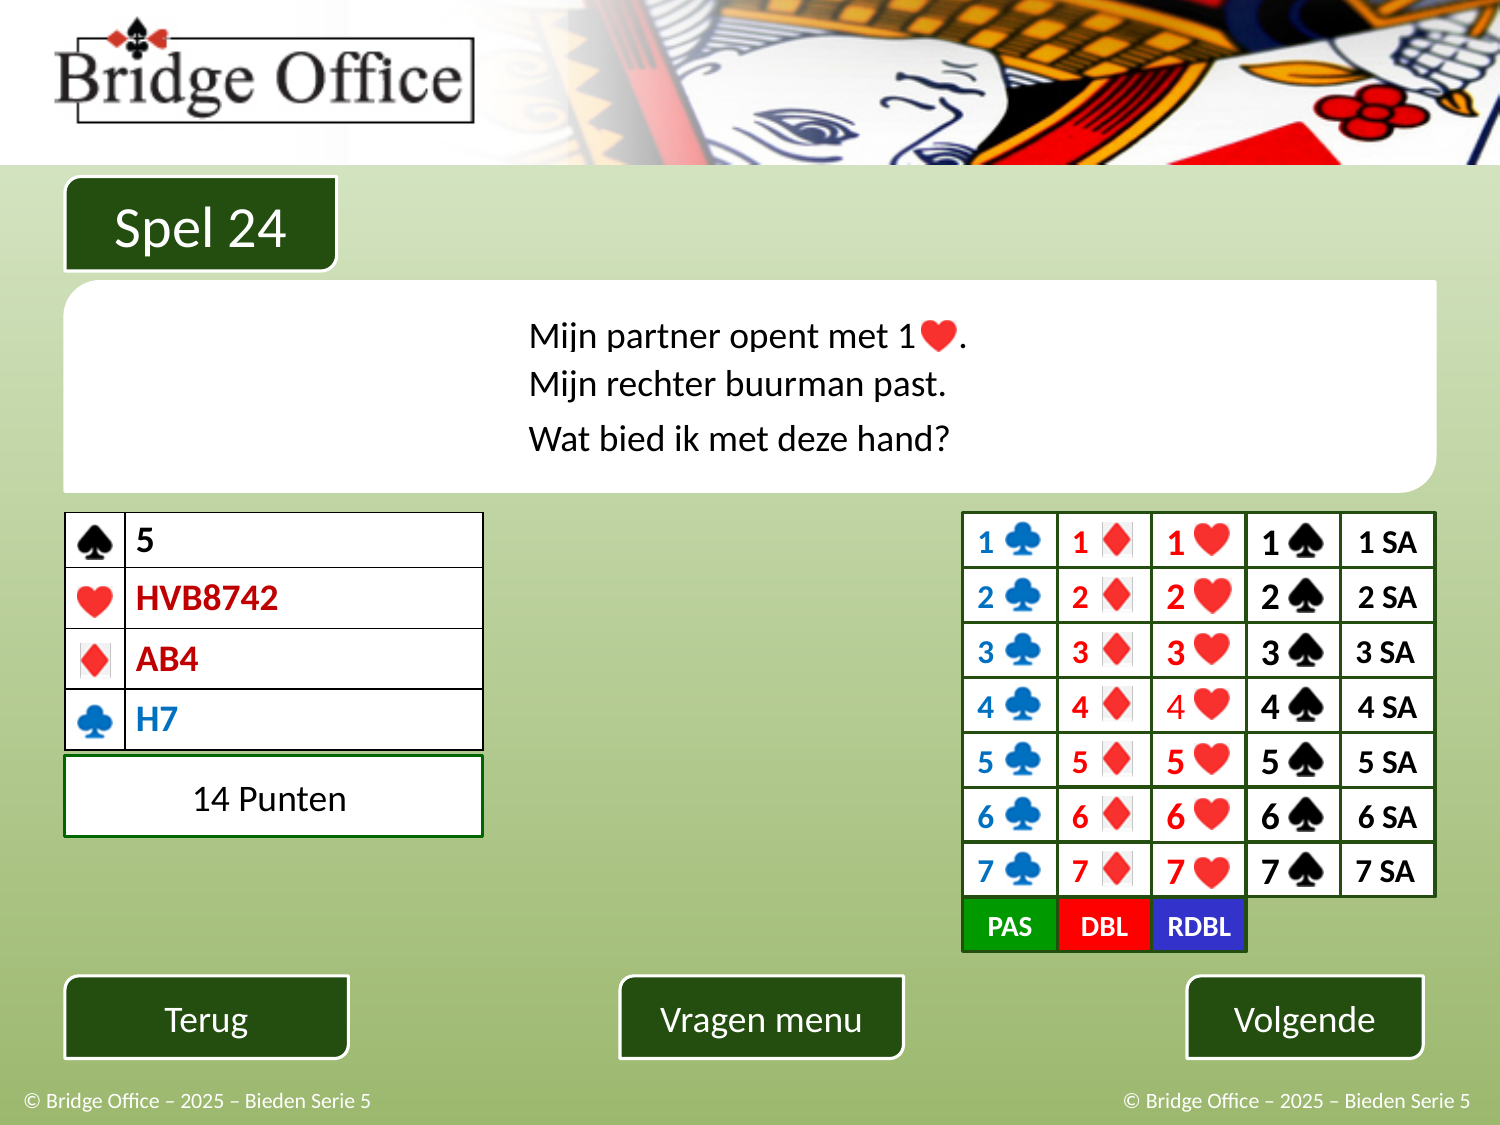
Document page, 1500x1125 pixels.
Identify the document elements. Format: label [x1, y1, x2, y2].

picture [1004, 576, 1041, 613]
text_box [961, 511, 1437, 953]
table_cell [66, 568, 124, 628]
picture [1288, 851, 1324, 887]
picture [1194, 633, 1230, 666]
picture [77, 585, 114, 618]
table_cell [126, 629, 482, 688]
picture [1288, 741, 1324, 778]
text_box [63, 280, 1437, 493]
picture [1004, 741, 1041, 778]
picture [1288, 521, 1325, 558]
text_box [63, 754, 484, 838]
picture [77, 643, 114, 679]
picture [1099, 851, 1135, 887]
picture [1004, 851, 1041, 887]
picture [1004, 796, 1041, 833]
picture [1099, 577, 1135, 613]
picture [1288, 631, 1324, 668]
picture [77, 703, 114, 740]
text_box [1107, 1079, 1500, 1121]
table_cell [126, 690, 482, 749]
picture [1004, 521, 1041, 558]
picture [1099, 796, 1135, 833]
picture [1288, 576, 1324, 613]
text_box [618, 974, 906, 1061]
picture [920, 319, 957, 352]
picture [1004, 686, 1041, 723]
picture [1099, 741, 1135, 778]
table_header [126, 513, 482, 567]
picture [1193, 743, 1230, 776]
picture [1099, 522, 1135, 558]
text_box [8, 1079, 393, 1121]
text_box [1185, 974, 1425, 1061]
picture [1288, 796, 1324, 833]
picture [1004, 631, 1041, 668]
picture [1288, 686, 1324, 723]
picture [1193, 523, 1230, 556]
table_cell [66, 629, 124, 688]
table_cell [66, 690, 124, 749]
table_header [66, 513, 124, 567]
picture [1193, 578, 1232, 614]
picture [1193, 688, 1230, 721]
picture [1099, 686, 1135, 723]
text_box [63, 974, 350, 1061]
picture [1193, 798, 1230, 830]
table_cell [126, 568, 482, 628]
text_box [63, 174, 339, 273]
picture [1193, 857, 1230, 890]
picture [0, 0, 1500, 166]
picture [1099, 631, 1135, 668]
picture [77, 524, 114, 561]
